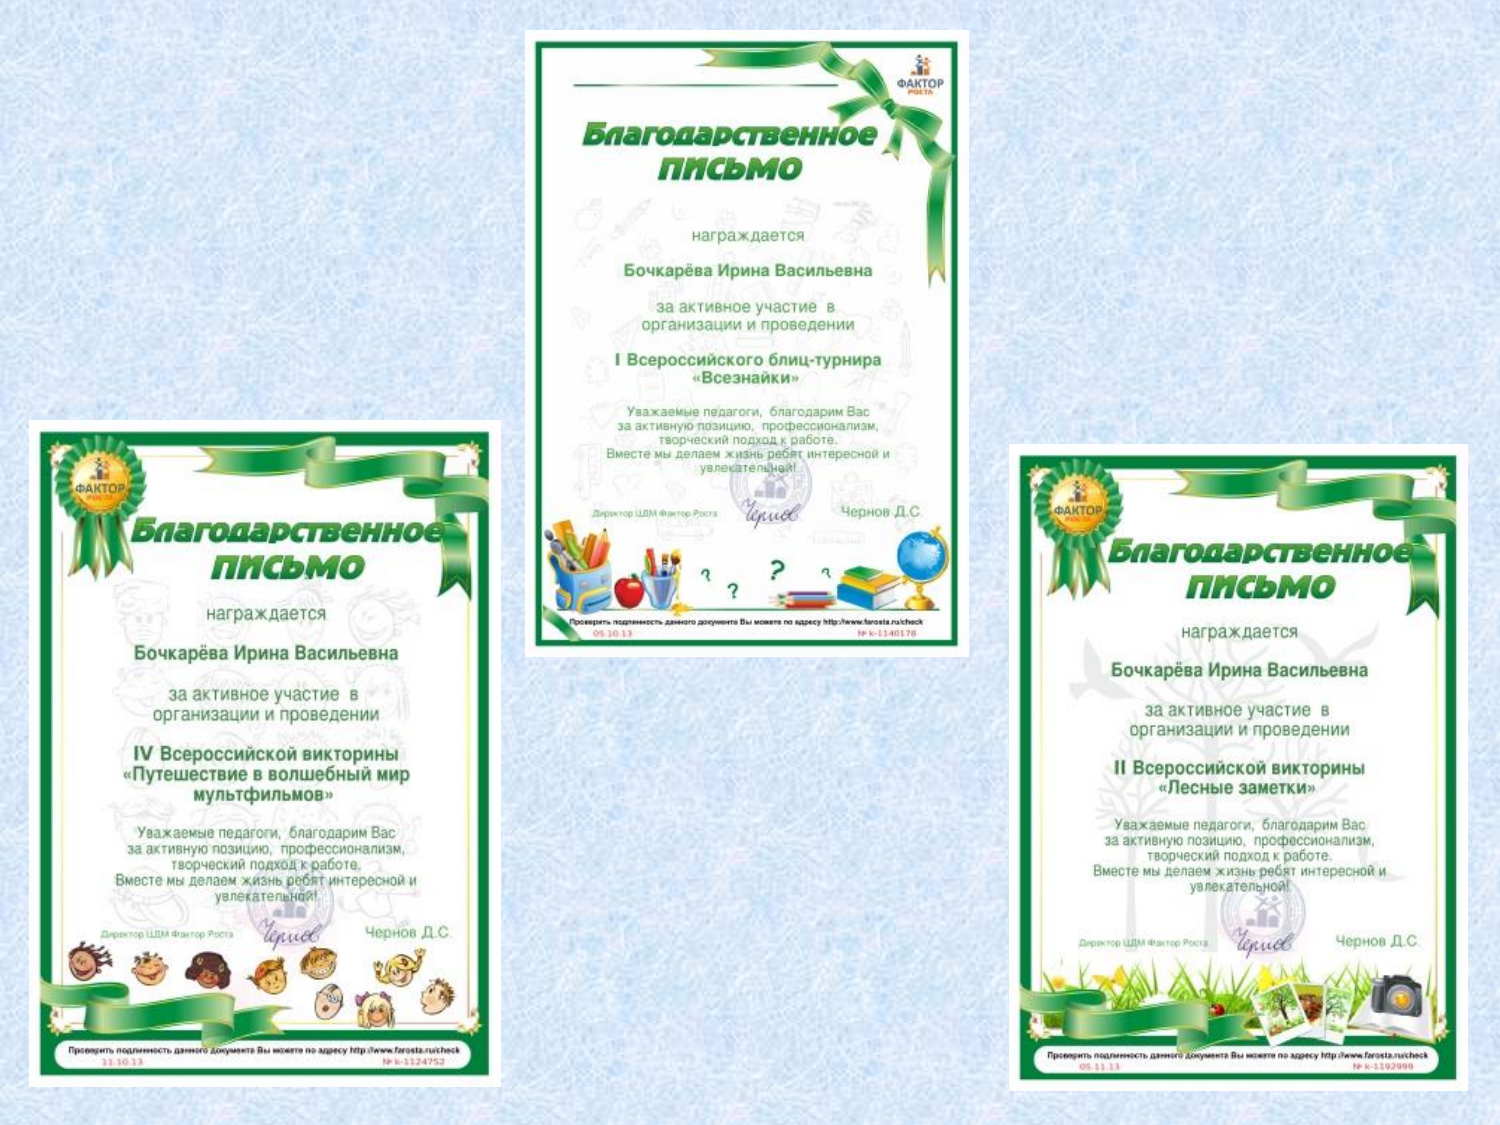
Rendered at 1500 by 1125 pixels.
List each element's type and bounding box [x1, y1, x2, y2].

list [1009, 444, 1468, 1092]
picture [0, 0, 1500, 1125]
list [29, 420, 501, 1088]
